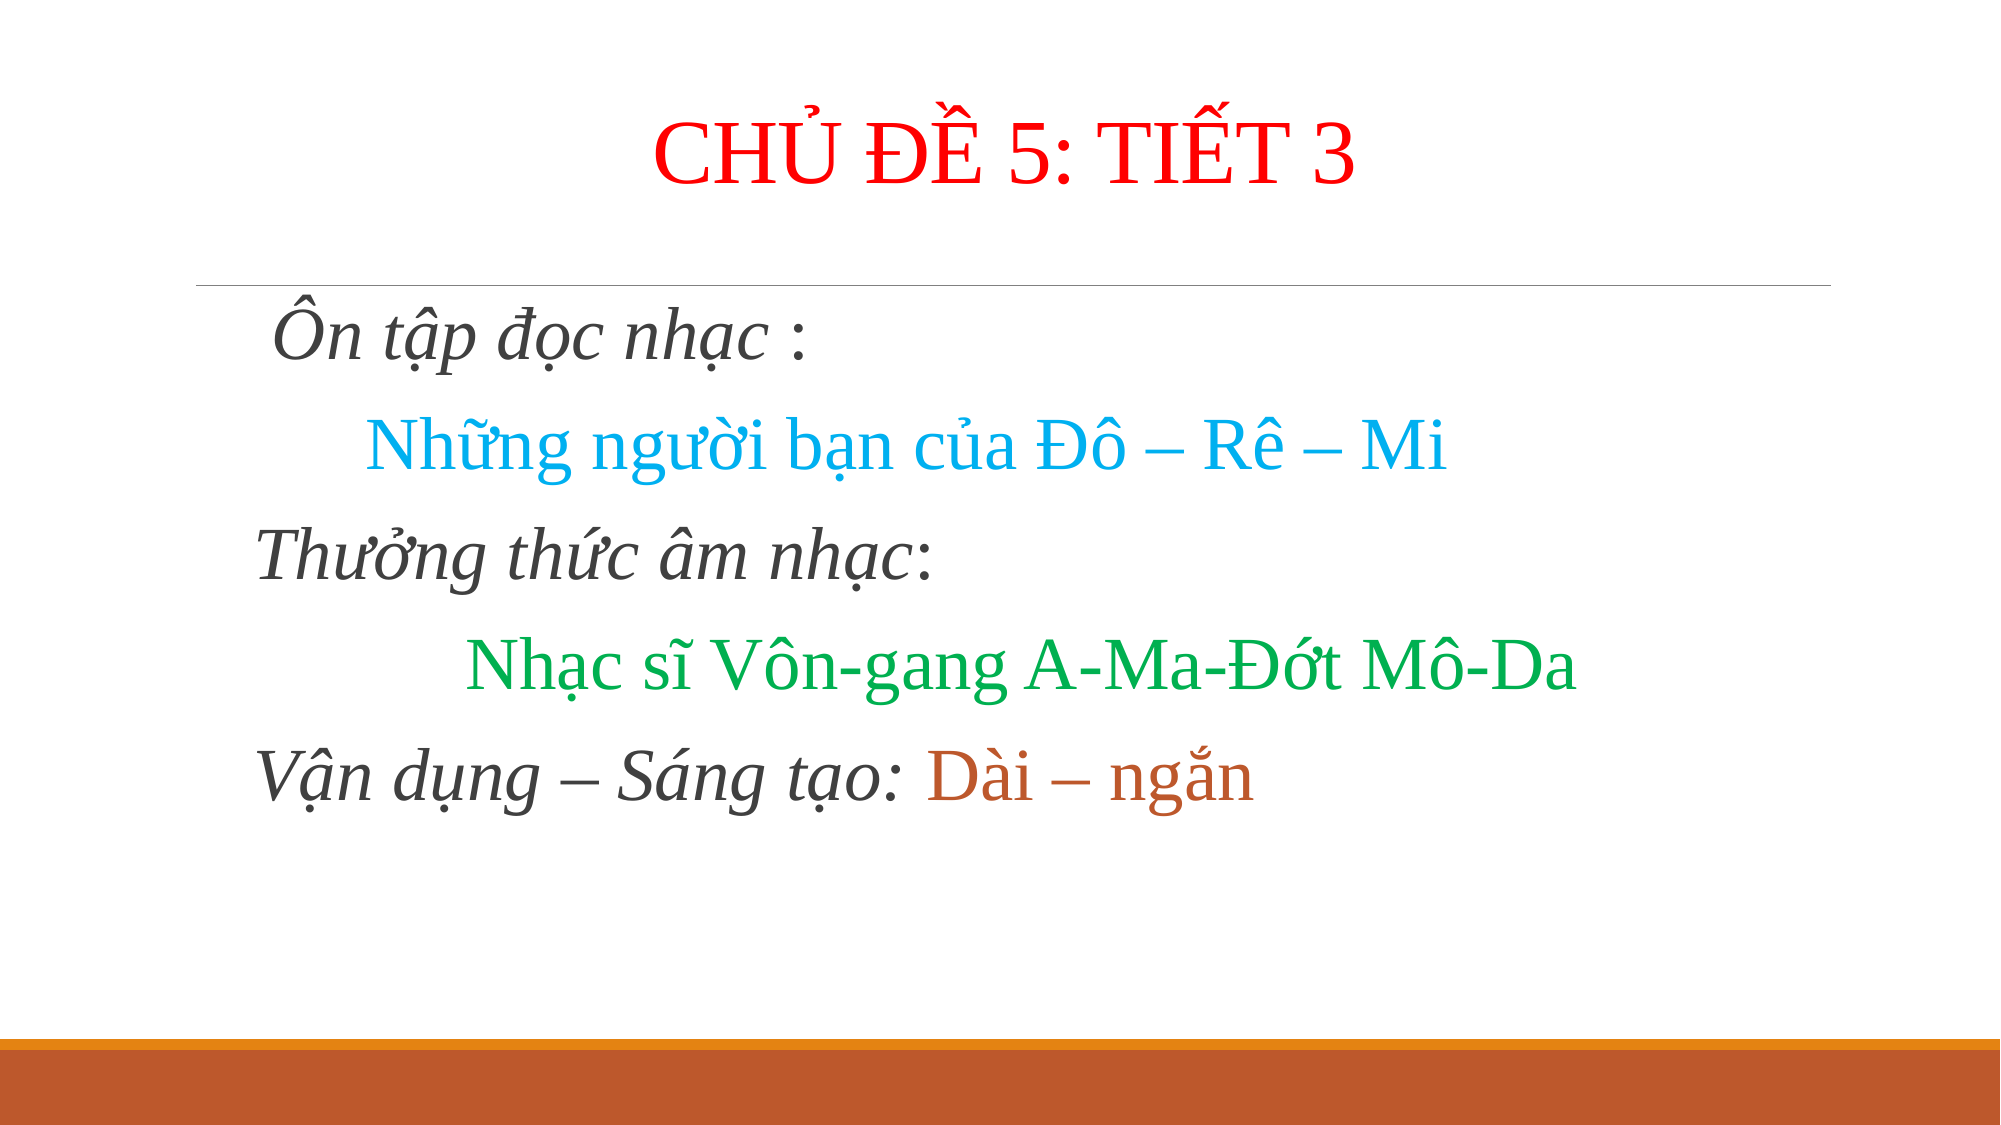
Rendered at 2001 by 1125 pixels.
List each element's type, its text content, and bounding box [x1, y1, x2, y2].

title CHỦ ĐỀ 5: TIẾT 3 [180, 47, 1830, 210]
list Ôn tập đọc nhạc : Những người bạn của Đô – Rê – Mi Thưởng thức âm nhạc: Nhạc sĩ Vôn-gang A-Ma-Đớt Mô-Da Vận dụng – Sáng tạo: Dài – ngắn [180, 287, 1848, 963]
